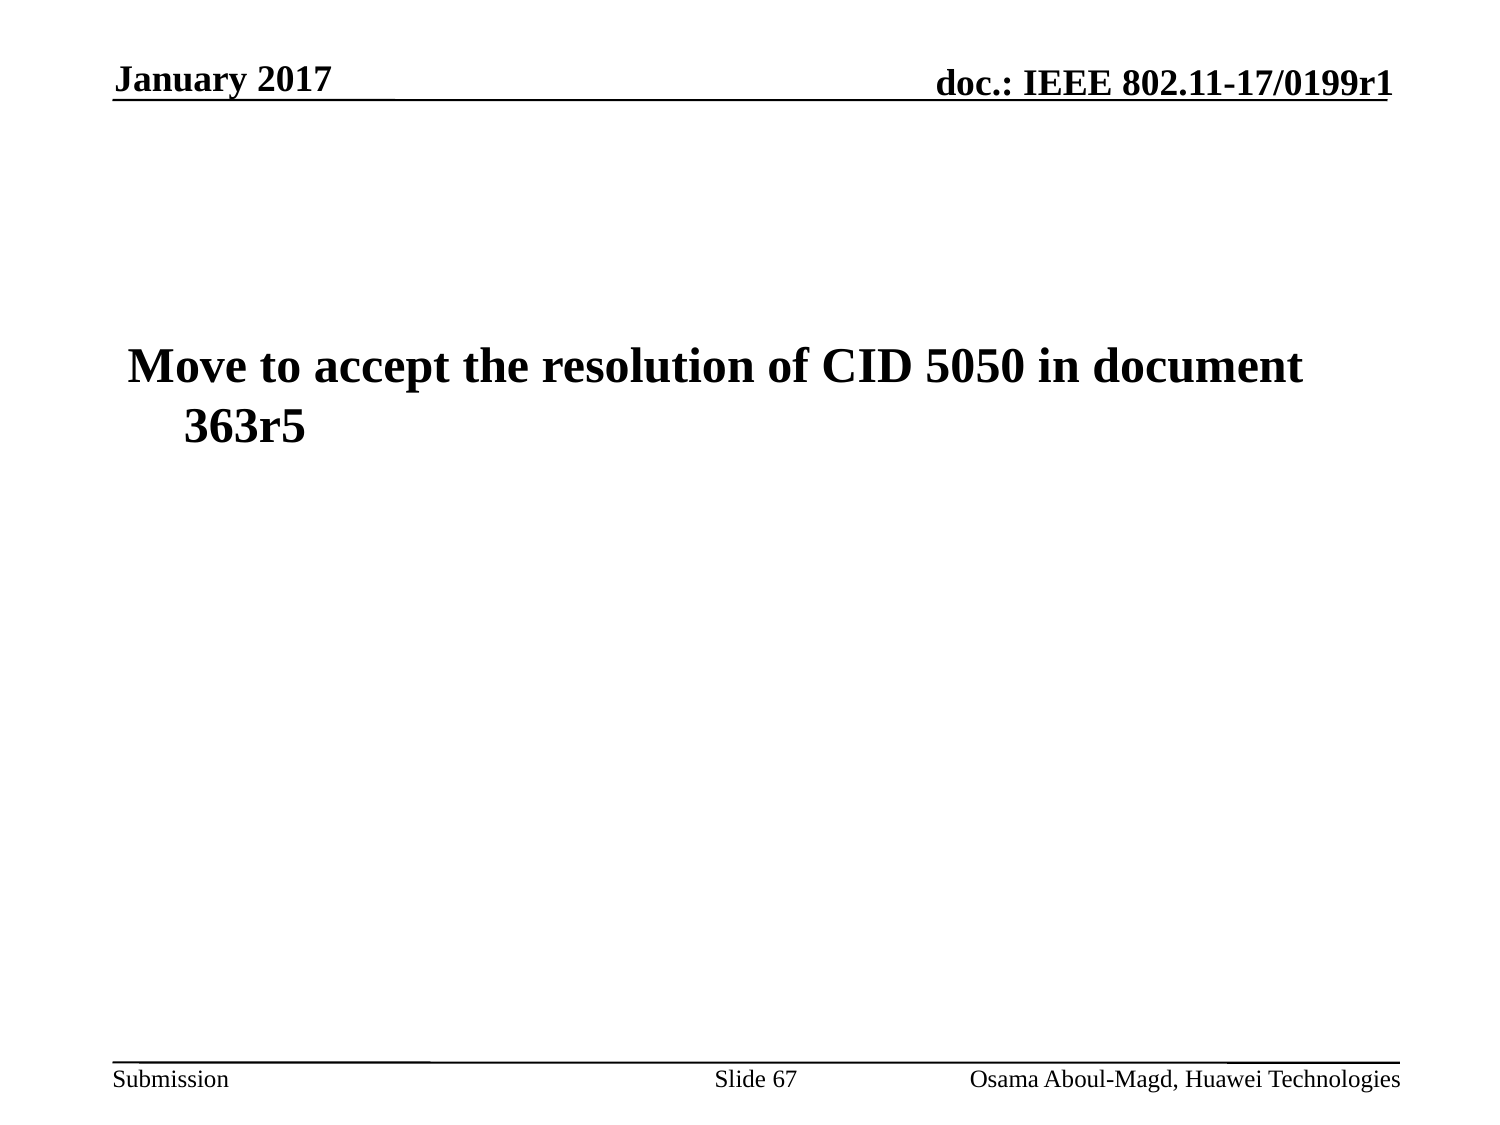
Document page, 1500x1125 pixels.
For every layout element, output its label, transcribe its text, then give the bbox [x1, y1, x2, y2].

footer Osama Aboul-Magd, Huawei Technologies [878, 1061, 1402, 1093]
slide_number Slide 67 [712, 1061, 800, 1123]
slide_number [114, 54, 423, 100]
list Move to accept the resolution of CID 5050 in document 363r5 [112, 324, 1388, 1000]
